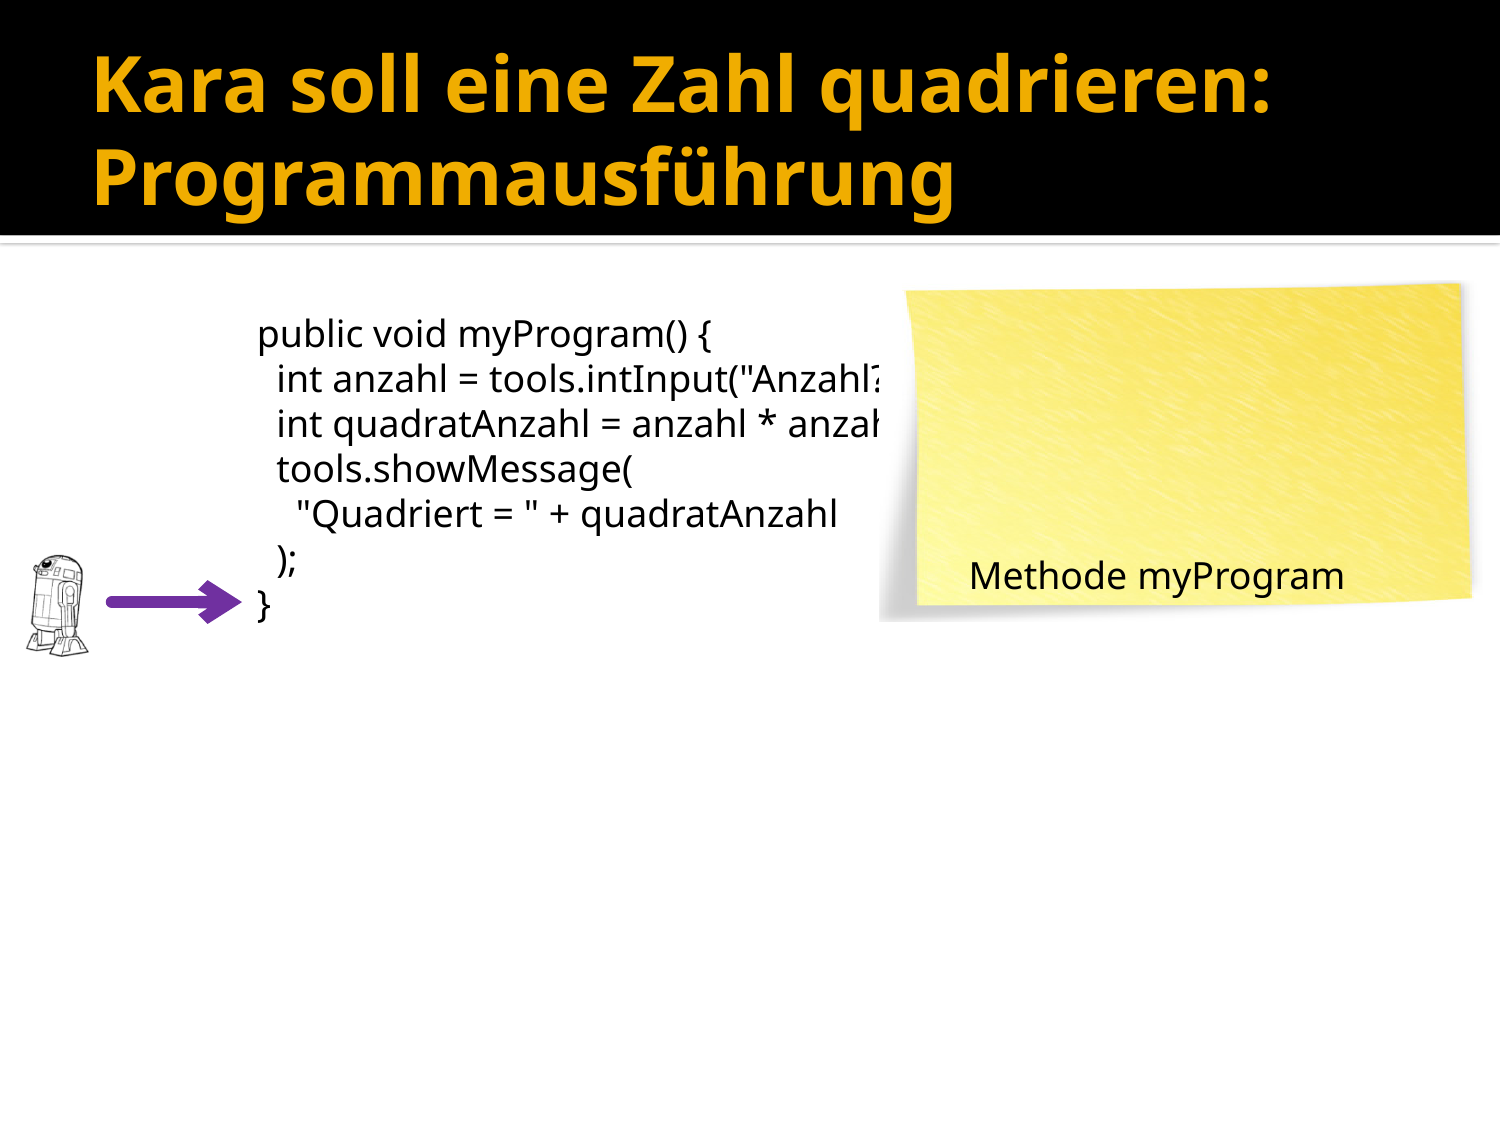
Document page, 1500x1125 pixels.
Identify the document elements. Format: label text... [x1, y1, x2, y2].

title Kara soll eine Zahl quadrieren: Programmausführung [75, 24, 1425, 231]
text_box public void myProgram() { int anzahl = tools.intInput("Anzahl?"); int quadratAnzahl = anzahl * anzahl; tools.showMessage( "Quadriert = " + quadratAnzahl ); } [242, 302, 992, 633]
picture [24, 554, 89, 657]
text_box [878, 280, 1483, 622]
